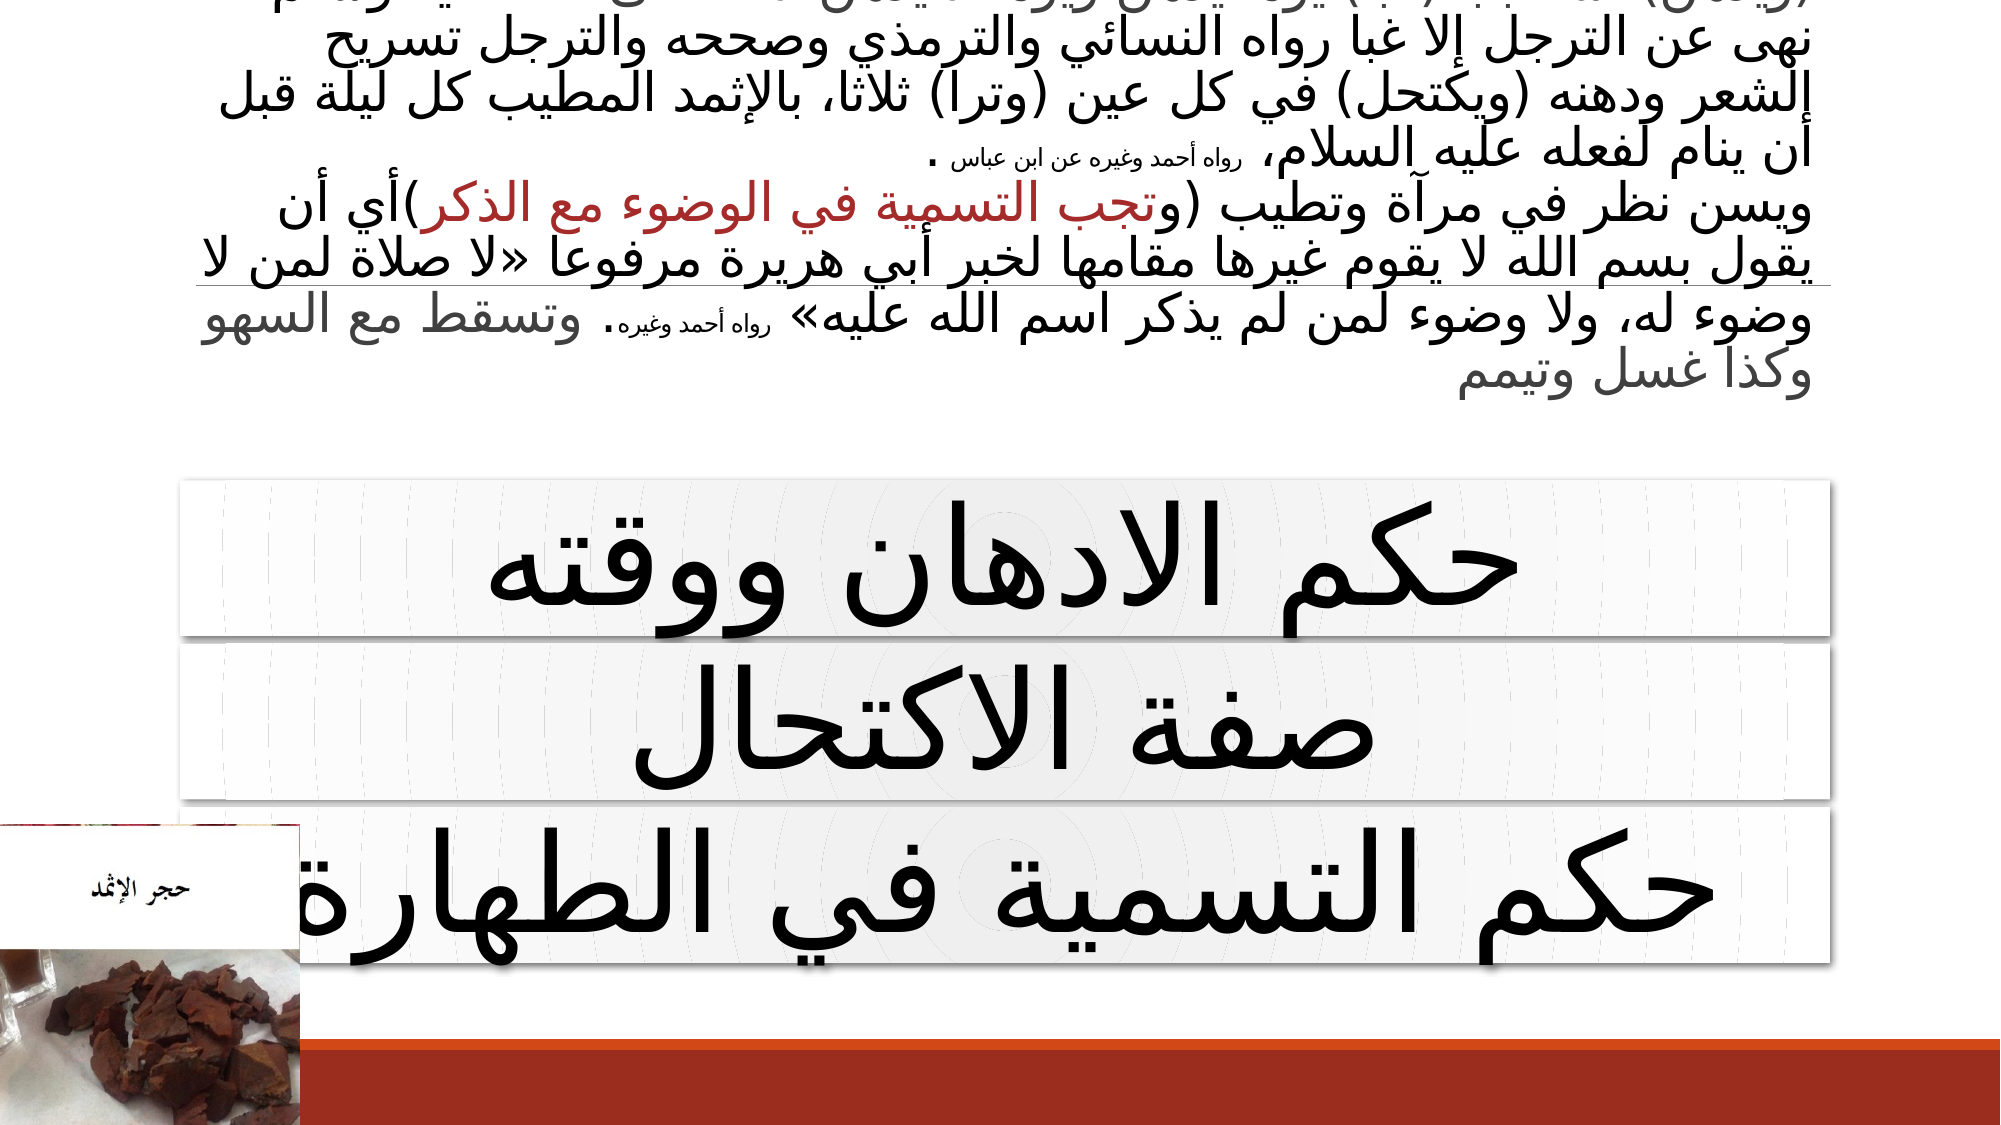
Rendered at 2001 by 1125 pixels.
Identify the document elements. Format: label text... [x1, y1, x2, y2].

picture [0, 824, 301, 1125]
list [179, 479, 1831, 964]
title (ويدهن) استحبابا (غبا) يوما يدهن ويوما لا يدهن لأنه صلى الله عليه وسلم نهى عن الترجل إلا غبا رواه النسائي والترمذي وصححه والترجل تسريح الشعر ودهنه (ويكتحل) في كل عين (وترا) ثلاثا، بالإثمد المطيب كل ليلة قبل أن ينام لفعله عليه السلام، رواه أحمد وغيره عن ابن عباس . ويسن نظر في مرآة وتطيب (وتجب التسمية في الوضوء مع الذكر)أي أن يقول بسم الله لا يقوم غيرها مقامها لخبر أبي هريرة مرفوعا «لا صلاة لمن لا وضوء له، ولا وضوء لمن لم يذكر اسم الله عليه» رواه أحمد وغيره. وتسقط مع السهو وكذا غسل وتيمم [180, 47, 1830, 406]
